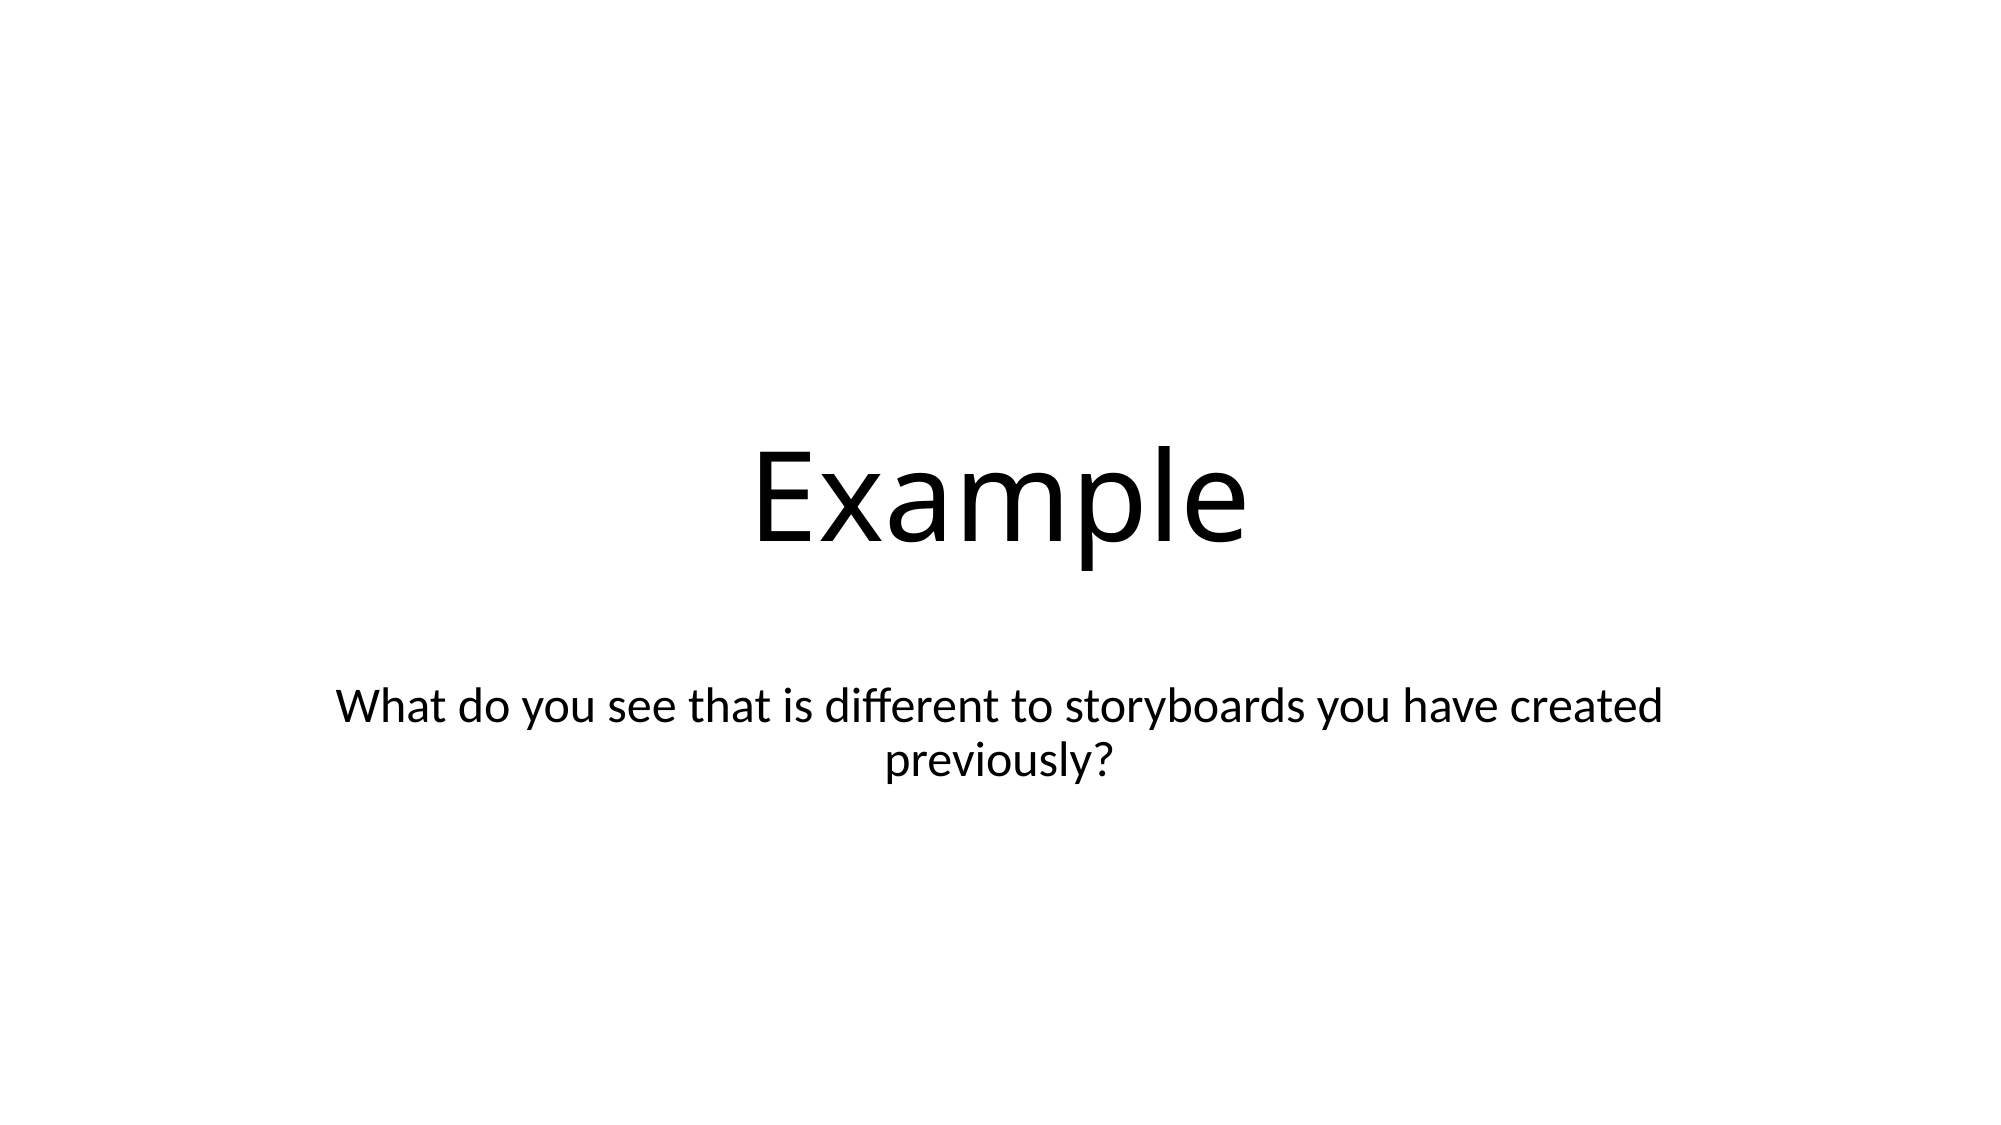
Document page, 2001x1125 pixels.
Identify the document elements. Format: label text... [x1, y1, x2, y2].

title Example [249, 184, 1750, 576]
subtitle What do you see that is different to storyboards you have created previously? [249, 590, 1750, 863]
